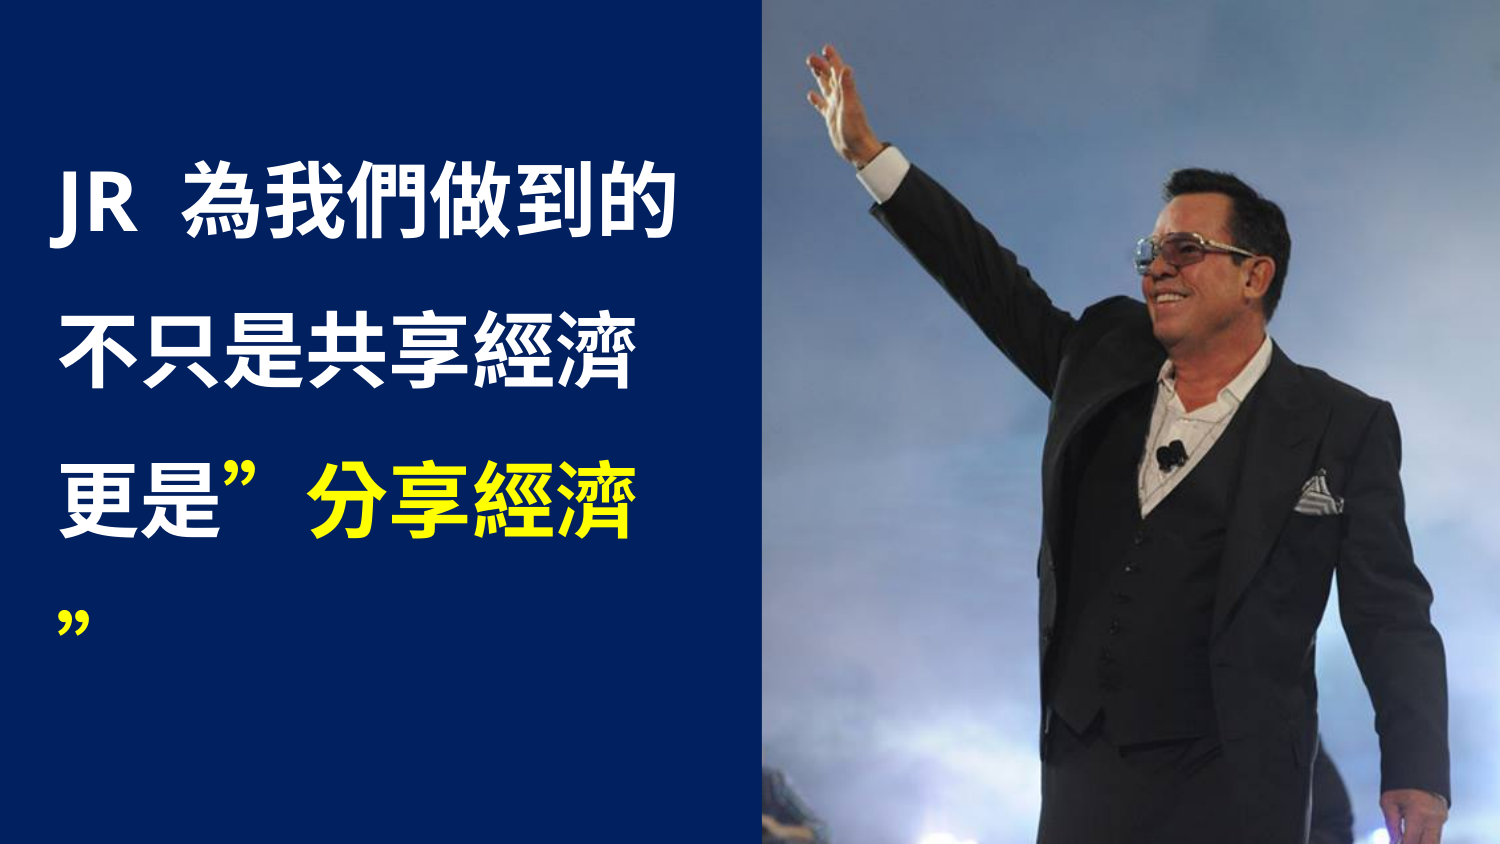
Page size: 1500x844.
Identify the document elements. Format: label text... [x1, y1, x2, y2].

picture [761, 0, 1500, 844]
text_box JR 為我們做到的 不只是共享經濟 更是”分享經濟” [41, 91, 727, 706]
